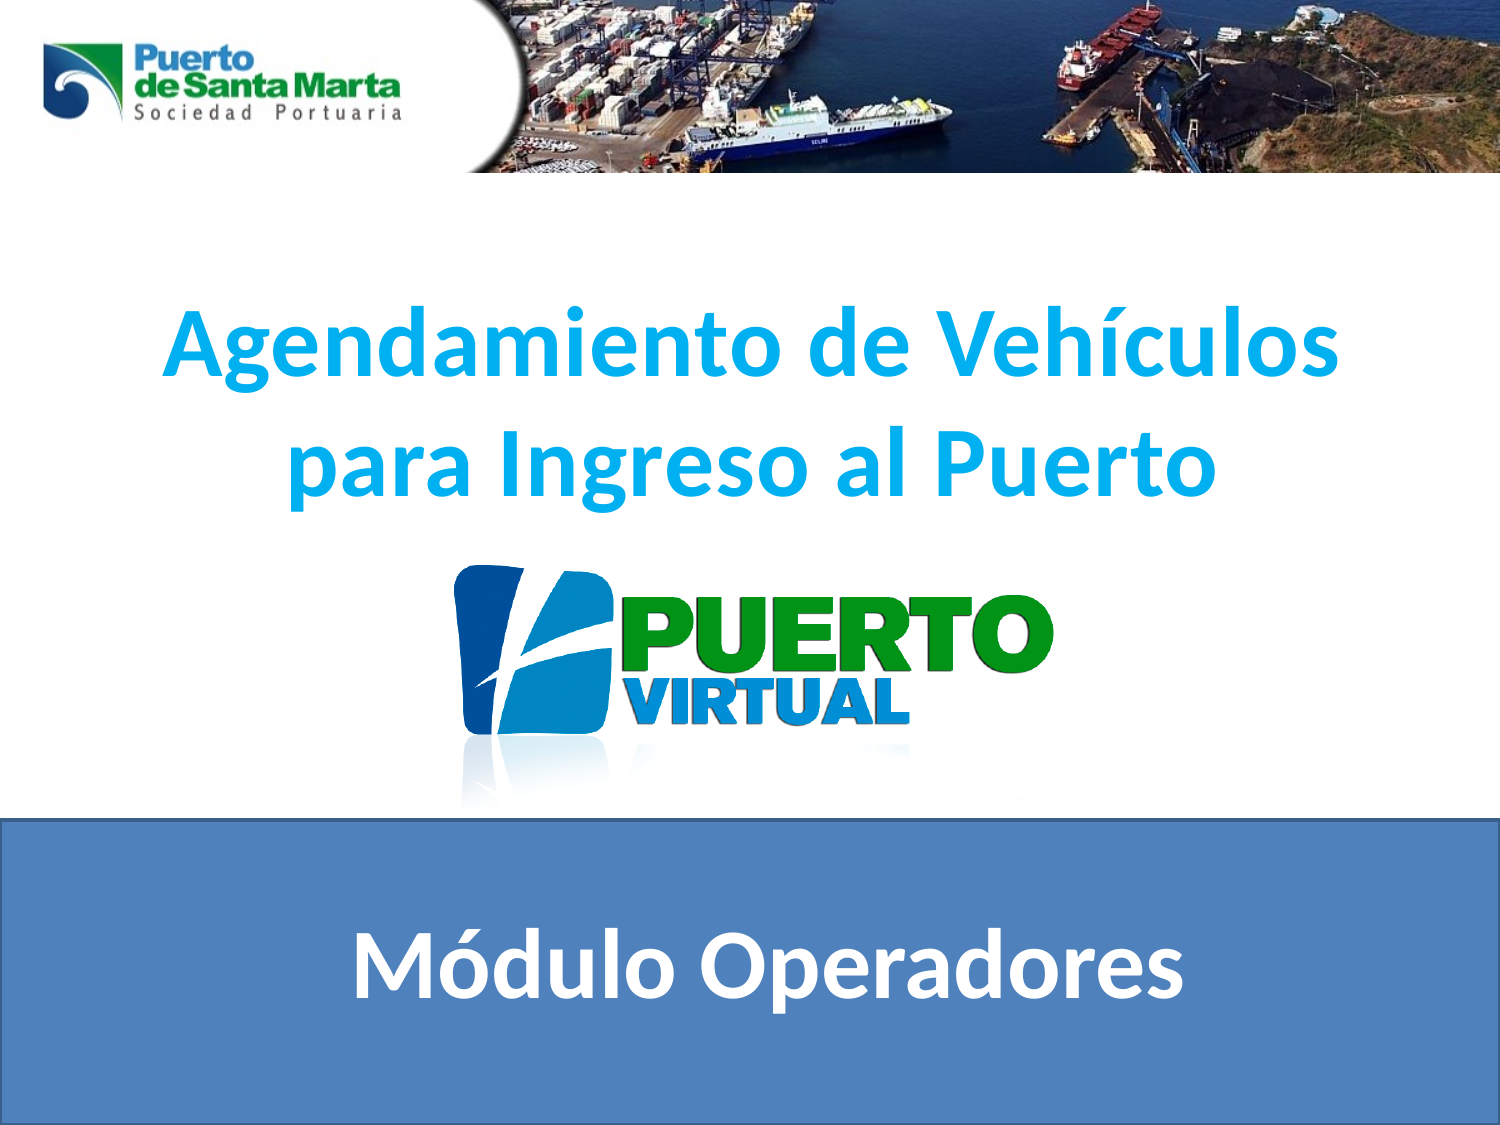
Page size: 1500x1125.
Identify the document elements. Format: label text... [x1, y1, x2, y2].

text_box Módulo Operadores [177, 890, 1360, 1043]
picture [0, 0, 1500, 173]
text_box [0, 818, 1500, 1125]
text_box Agendamiento de Vehículos para Ingreso al Puerto [76, 222, 1430, 571]
picture [398, 514, 1126, 809]
